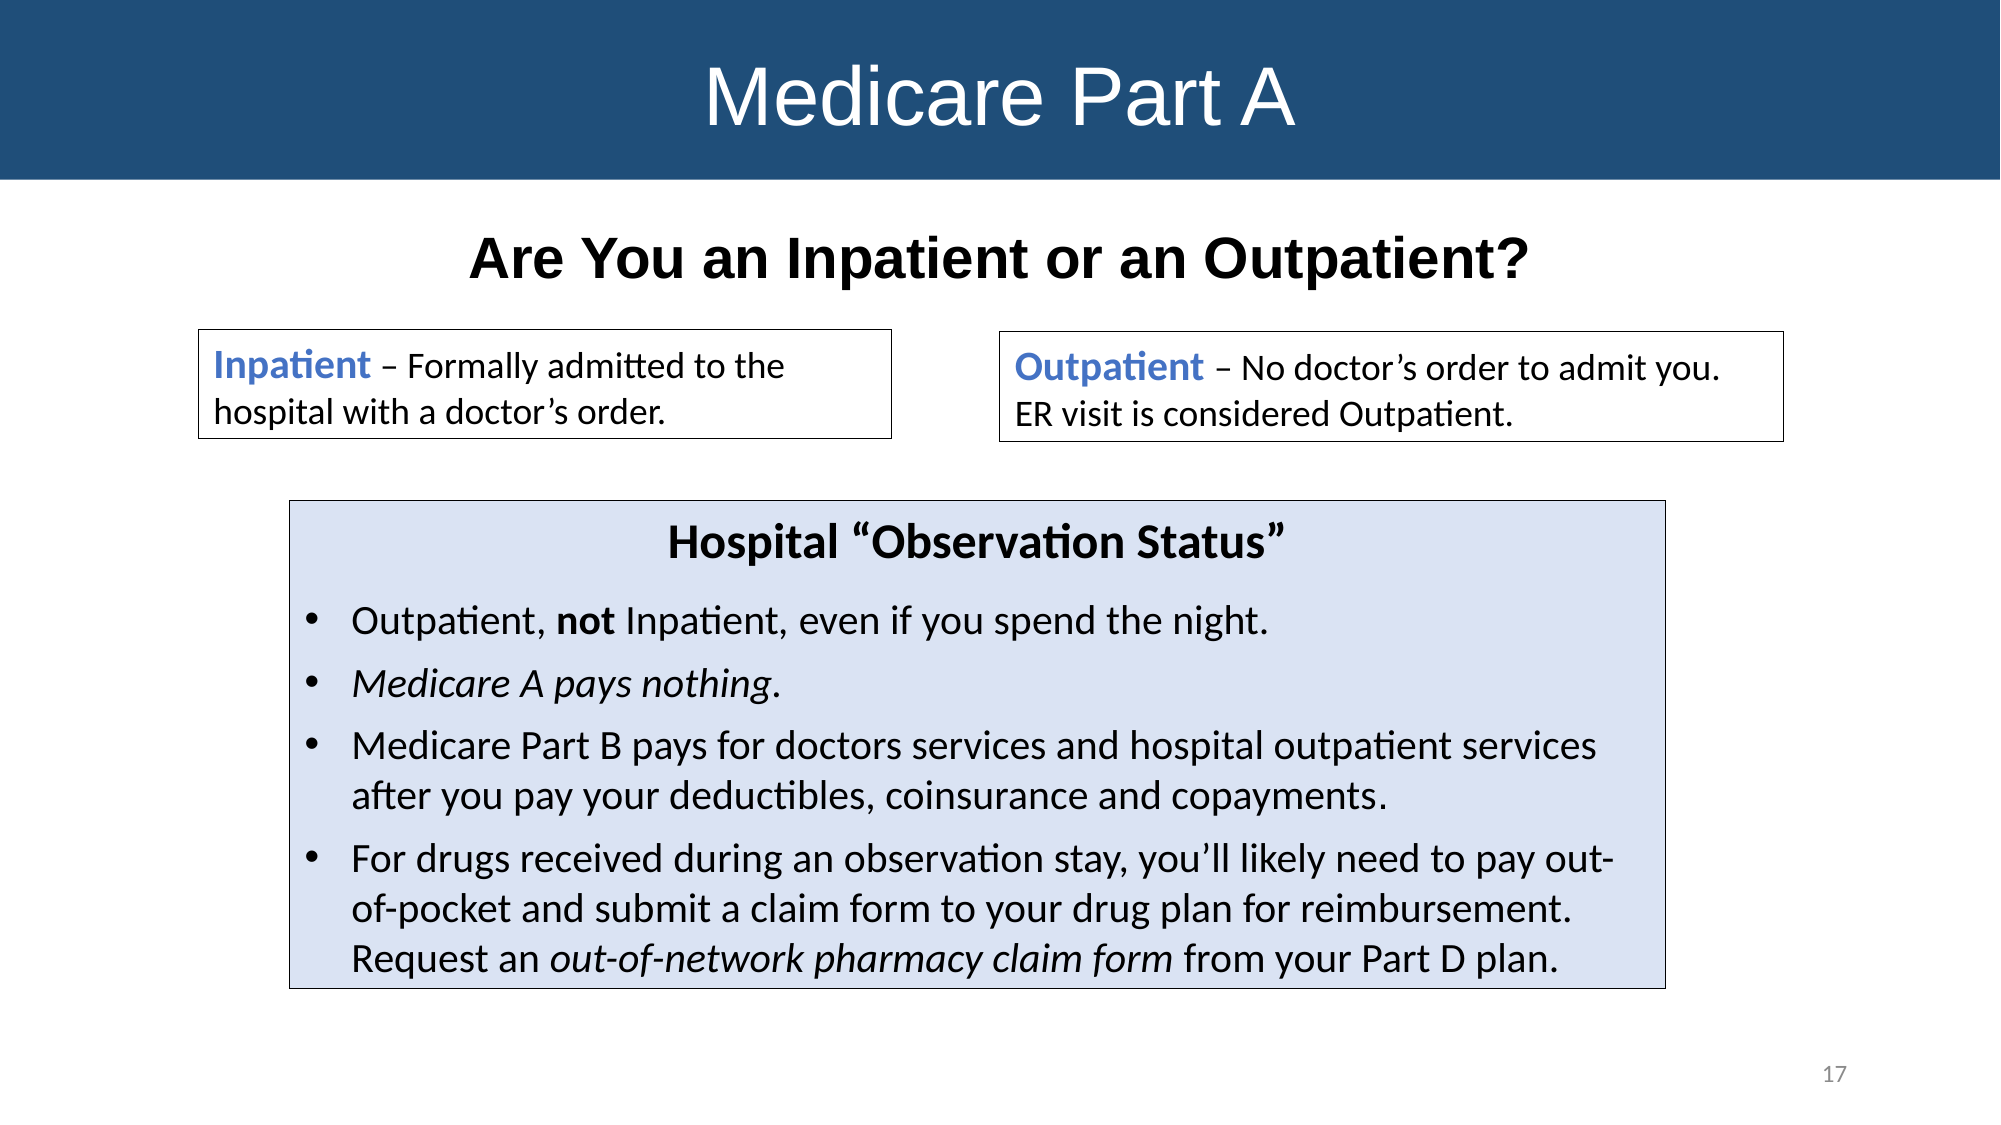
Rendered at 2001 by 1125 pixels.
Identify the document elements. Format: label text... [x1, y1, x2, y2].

text_box Are You an Inpatient or an Outpatient? [453, 212, 1547, 298]
text_box Hospital “Observation Status” Outpatient, not Inpatient, even if you spend the night. Medicare A pays nothing. Medicare Part B pays for doctors services and hospital outpatient services after you pay your deductibles, coinsurance and copayments. For drugs received during an observation stay, you’ll likely need to pay out-of-pocket and submit a claim form to your drug plan for reimbursement. Request an out-of-network pharmacy claim form from your Part D plan. [289, 500, 1666, 989]
text_box Medicare Part A [0, 0, 2000, 180]
text_box Inpatient – Formally admitted to the hospital with a doctor’s order. [198, 329, 892, 439]
slide_number 17 [1412, 1042, 1863, 1103]
text_box Outpatient – No doctor’s order to admit you. ER visit is considered Outpatient. [999, 331, 1784, 442]
